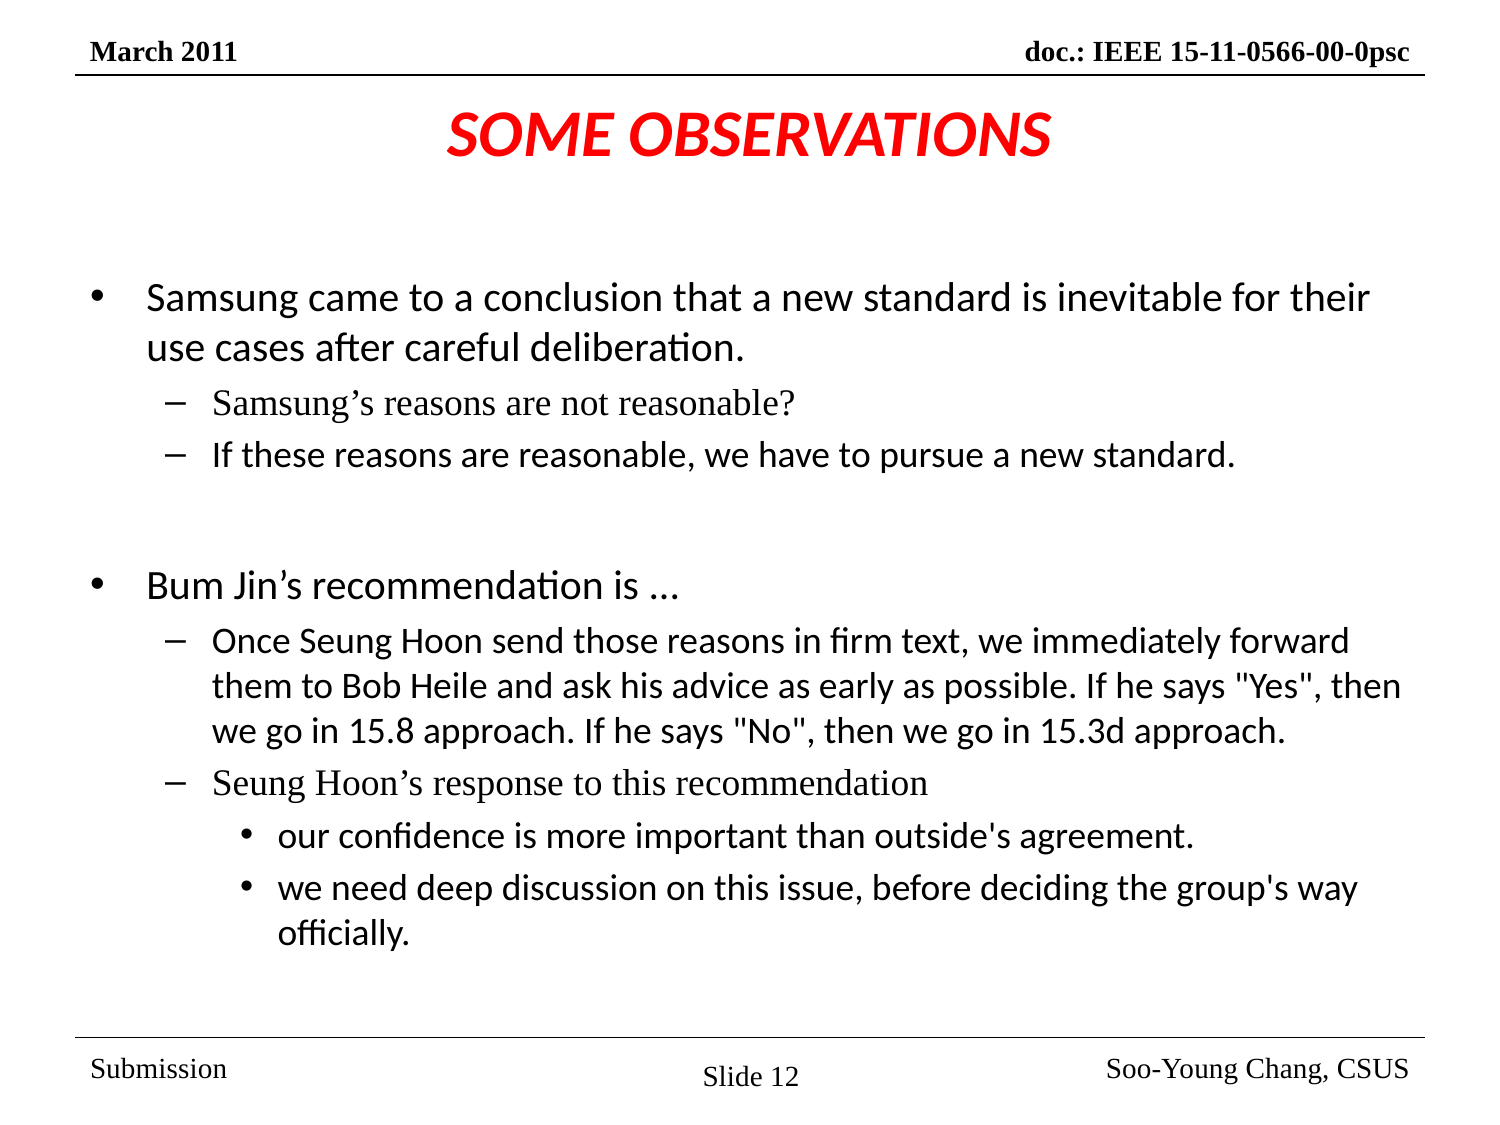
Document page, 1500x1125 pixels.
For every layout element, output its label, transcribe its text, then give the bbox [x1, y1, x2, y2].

text_box Slide 12 [687, 1049, 815, 1100]
list Samsung came to a conclusion that a new standard is inevitable for their use cases after careful deliberation. Samsung’s reasons are not reasonable? If these reasons are reasonable, we have to pursue a new standard. Bum Jin’s recommendation is ... Once Seung Hoon send those reasons in firm text, we immediately forward them to Bob Heile and ask his advice as early as possible. If he says "Yes", then we go in 15.8 approach. If he says "No", then we go in 15.3d approach. Seung Hoon’s response to this recommendation our confidence is more important than outside's agreement. we need deep discussion on this issue, before deciding the group's way officially. [75, 262, 1438, 1050]
title SOME OBSERVATIONS [75, 45, 1425, 233]
